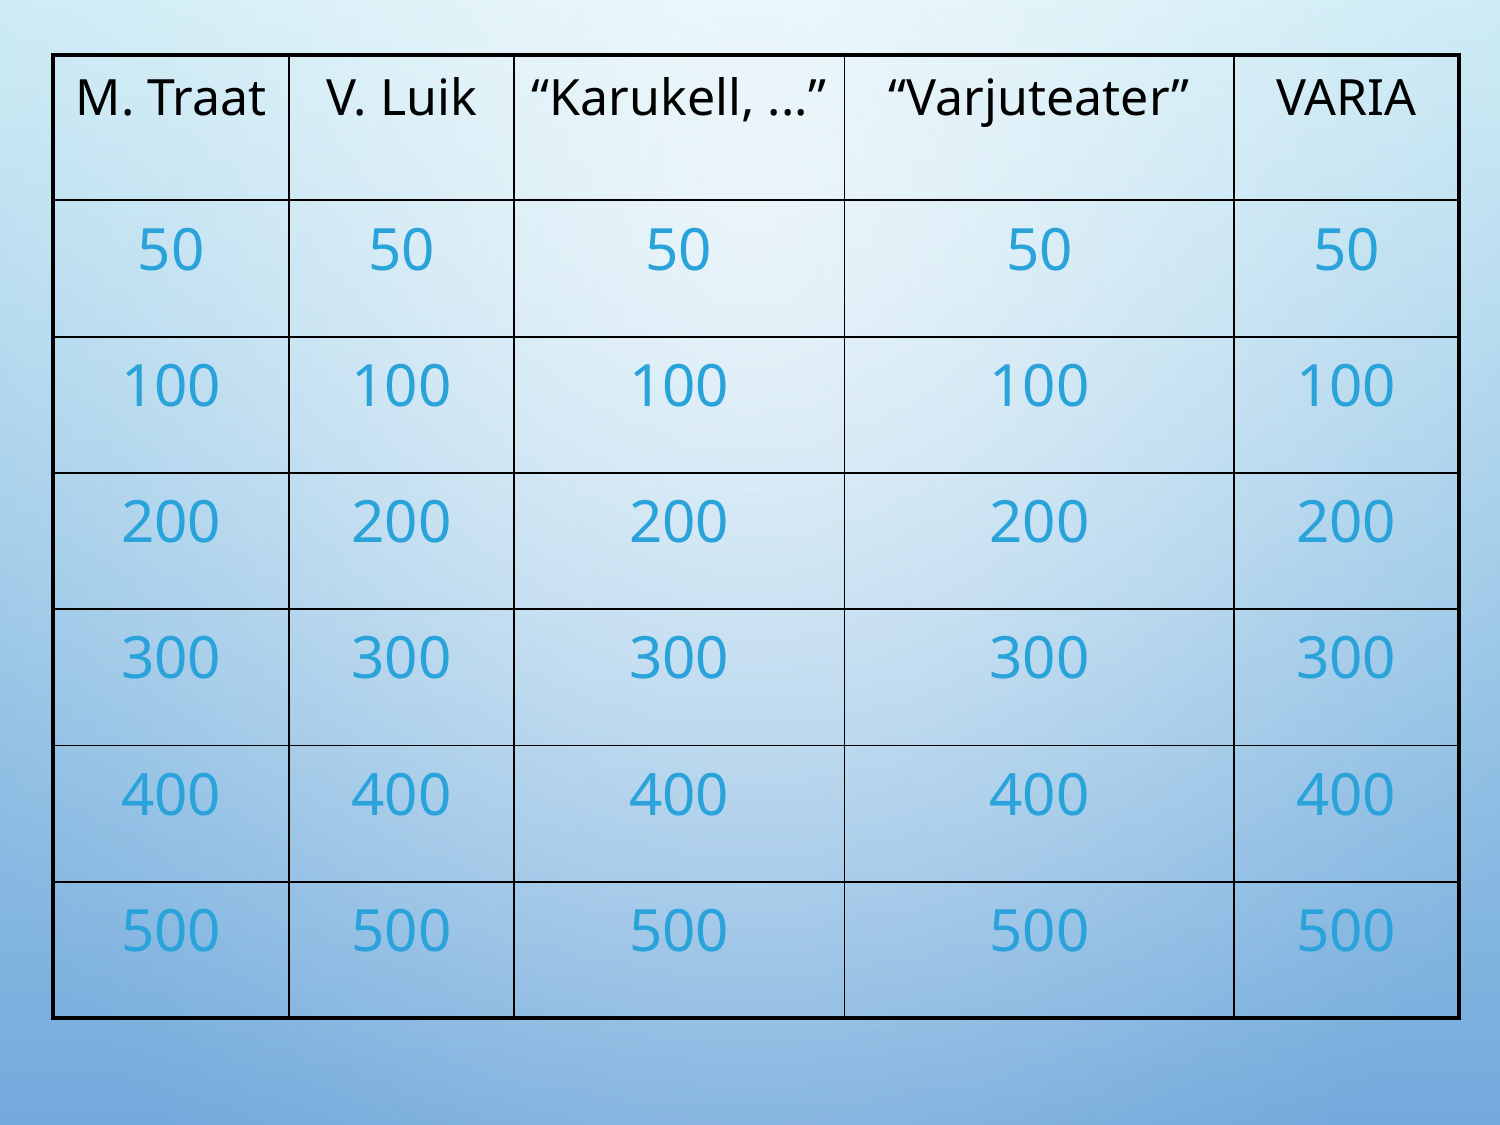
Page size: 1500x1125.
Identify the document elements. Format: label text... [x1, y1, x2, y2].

table_cell 500 [55, 883, 288, 1016]
table_cell 400 [845, 746, 1233, 881]
table_cell 100 [55, 338, 288, 472]
table_cell 500 [515, 883, 844, 1016]
table_cell 200 [845, 474, 1233, 608]
table_cell 400 [55, 746, 288, 881]
table_header VARIA [1235, 57, 1457, 199]
table_cell 200 [290, 474, 513, 608]
table_header V. Luik [290, 57, 513, 199]
table_cell 500 [290, 883, 513, 1016]
table_cell 200 [1235, 474, 1457, 608]
table_cell 100 [515, 338, 844, 472]
table_cell 300 [515, 610, 844, 745]
table_cell 50 [55, 201, 288, 336]
table_cell 400 [515, 746, 844, 881]
table_header “Karukell, ...” [515, 57, 844, 199]
table_cell 500 [845, 883, 1233, 1016]
table_cell 500 [1235, 883, 1457, 1016]
table_cell 300 [845, 610, 1233, 745]
list Lastele mõeldud luulekogu kannab nime... “Lauludemüüja” “Kolmed tähed” “Pildi sisse minek” VASTUS [0, 0, 1500, 395]
table_cell 300 [55, 610, 288, 745]
table_cell 300 [290, 610, 513, 745]
table_cell 200 [55, 474, 288, 608]
table_cell 200 [515, 474, 844, 608]
table_cell 100 [290, 338, 513, 472]
table_cell 100 [845, 338, 1233, 472]
table_cell 100 [1235, 338, 1457, 472]
table_cell 300 [1235, 610, 1457, 745]
table_cell 400 [290, 746, 513, 881]
table_header “Varjuteater” [845, 57, 1233, 199]
table_header M. Traat [55, 57, 288, 199]
table_cell 50 [845, 201, 1233, 336]
table_cell 50 [290, 201, 513, 336]
table_cell 50 [515, 201, 844, 336]
table_cell 50 [1235, 201, 1457, 336]
table_cell 400 [1235, 746, 1457, 881]
